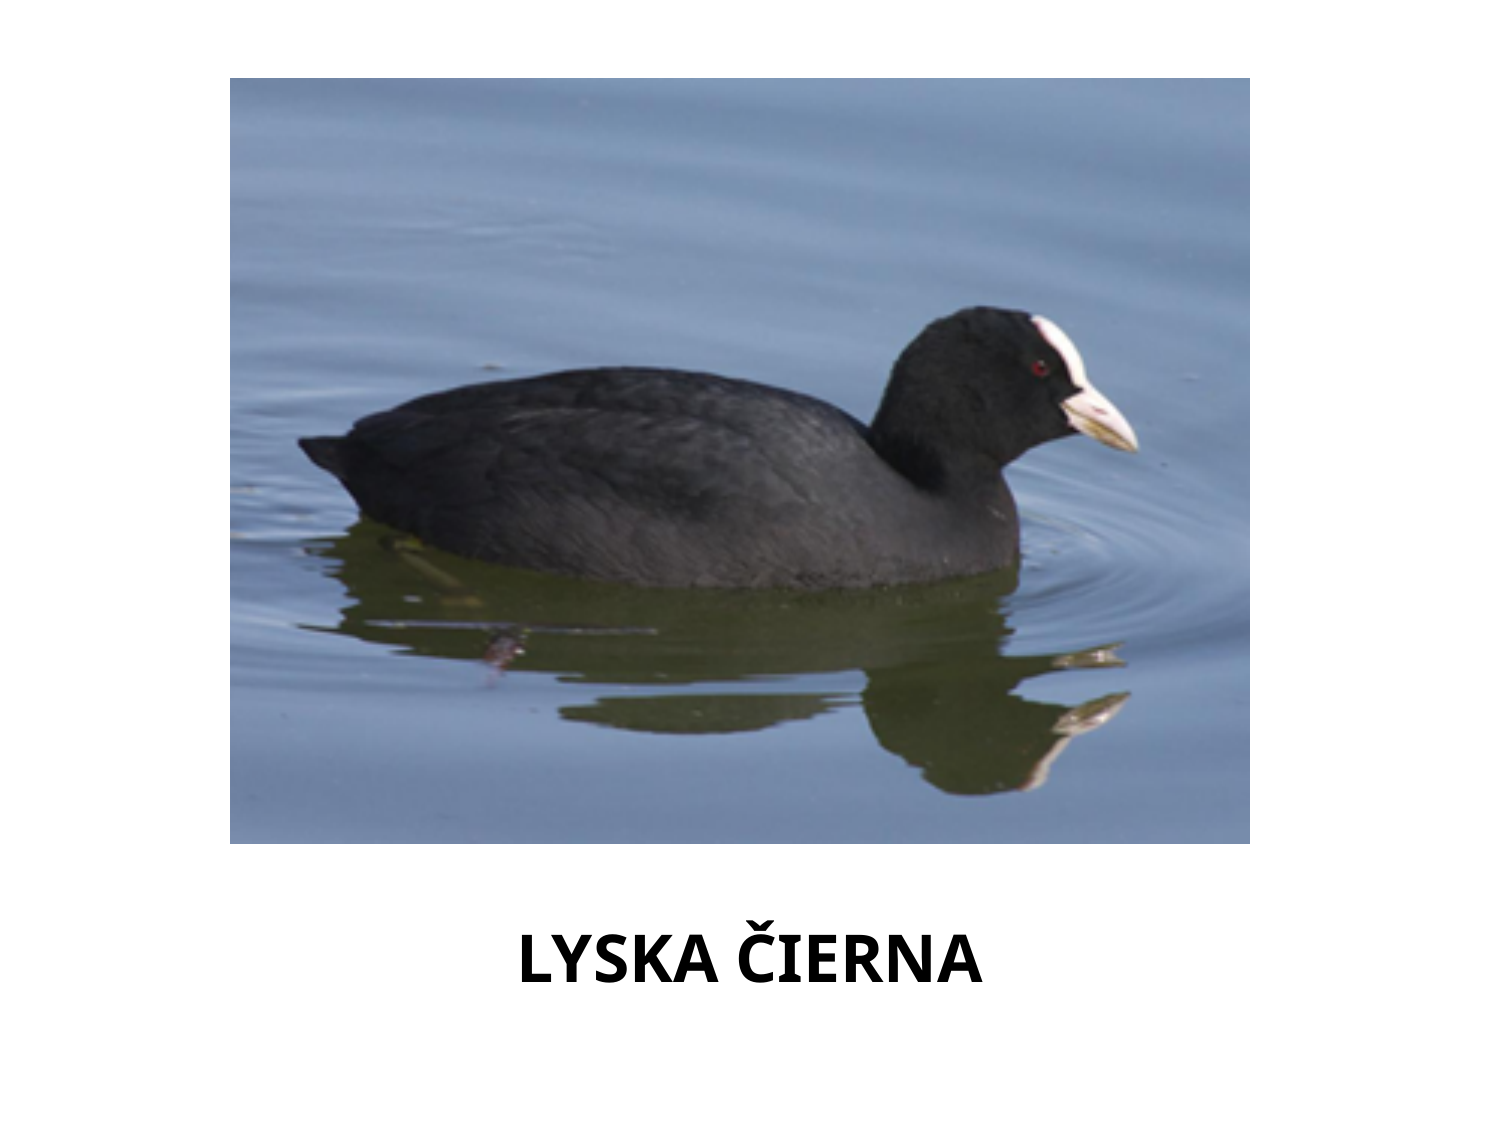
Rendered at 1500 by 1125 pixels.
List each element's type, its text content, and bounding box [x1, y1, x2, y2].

list LYSKA ČIERNA [75, 262, 1425, 1005]
picture [229, 77, 1250, 845]
